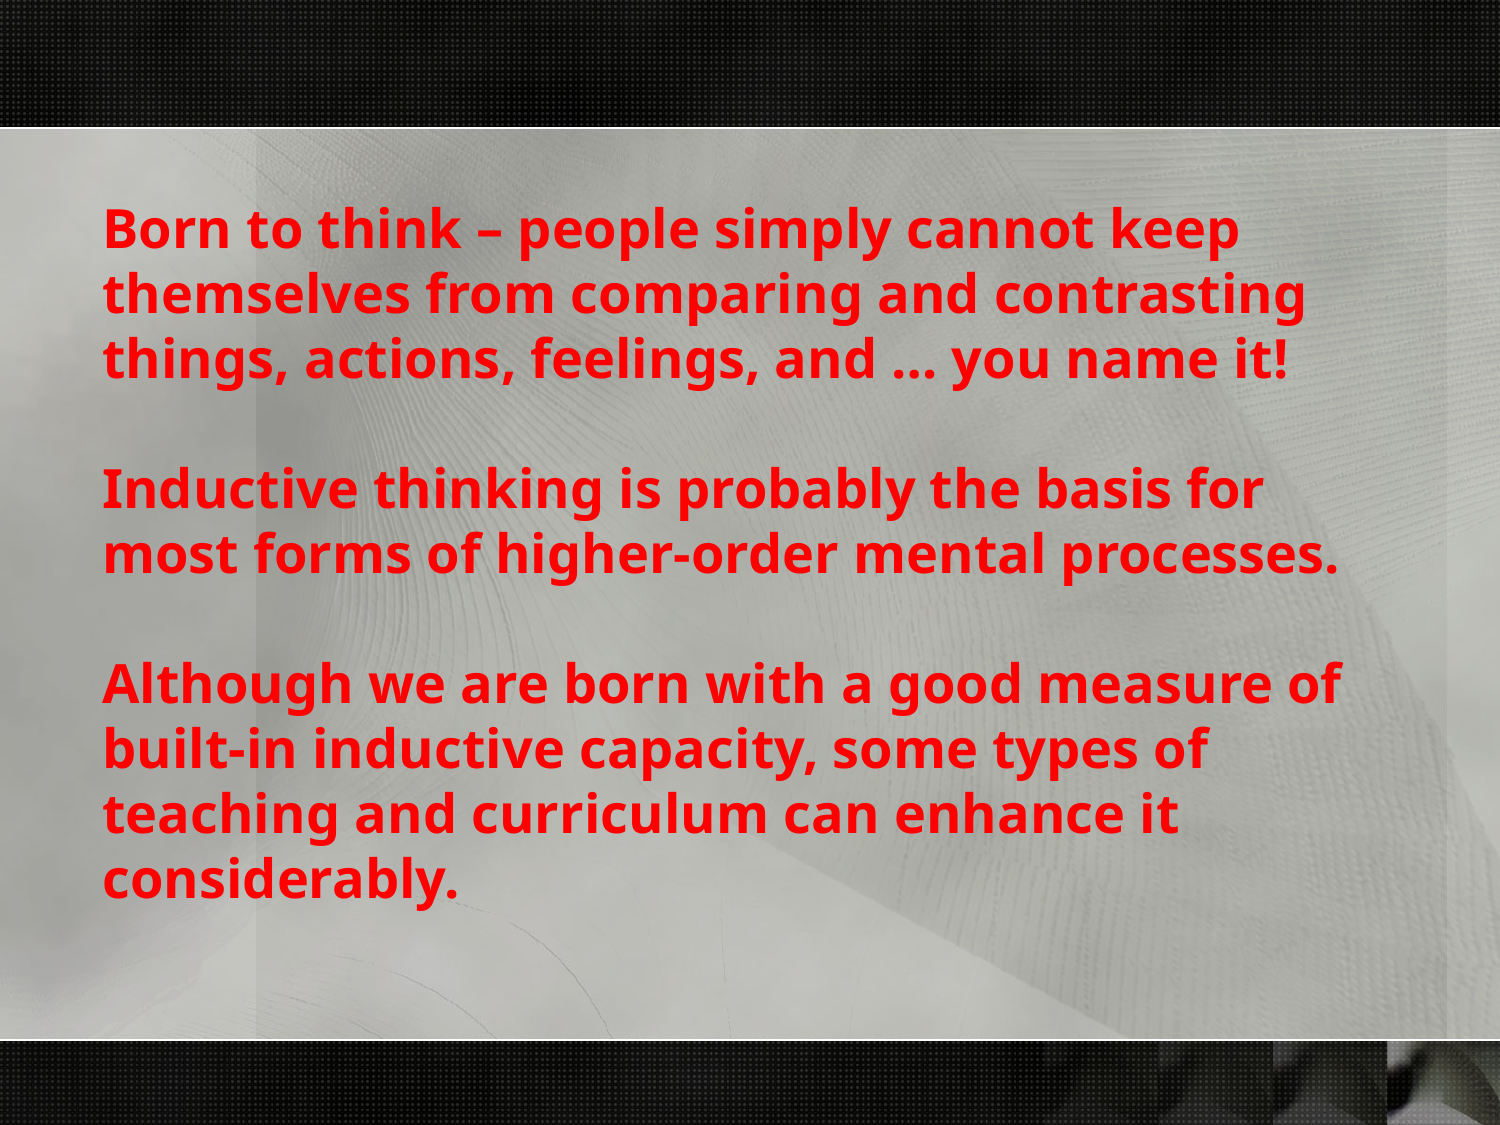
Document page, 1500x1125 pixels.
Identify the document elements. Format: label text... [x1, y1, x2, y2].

text_box Born to think – people simply cannot keep themselves from comparing and contrasting things, actions, feelings, and … you name it! Inductive thinking is probably the basis for most forms of higher-order mental processes. Although we are born with a good measure of built-in inductive capacity, some types of teaching and curriculum can enhance it considerably. [87, 187, 1400, 1047]
picture [0, 0, 1500, 1125]
